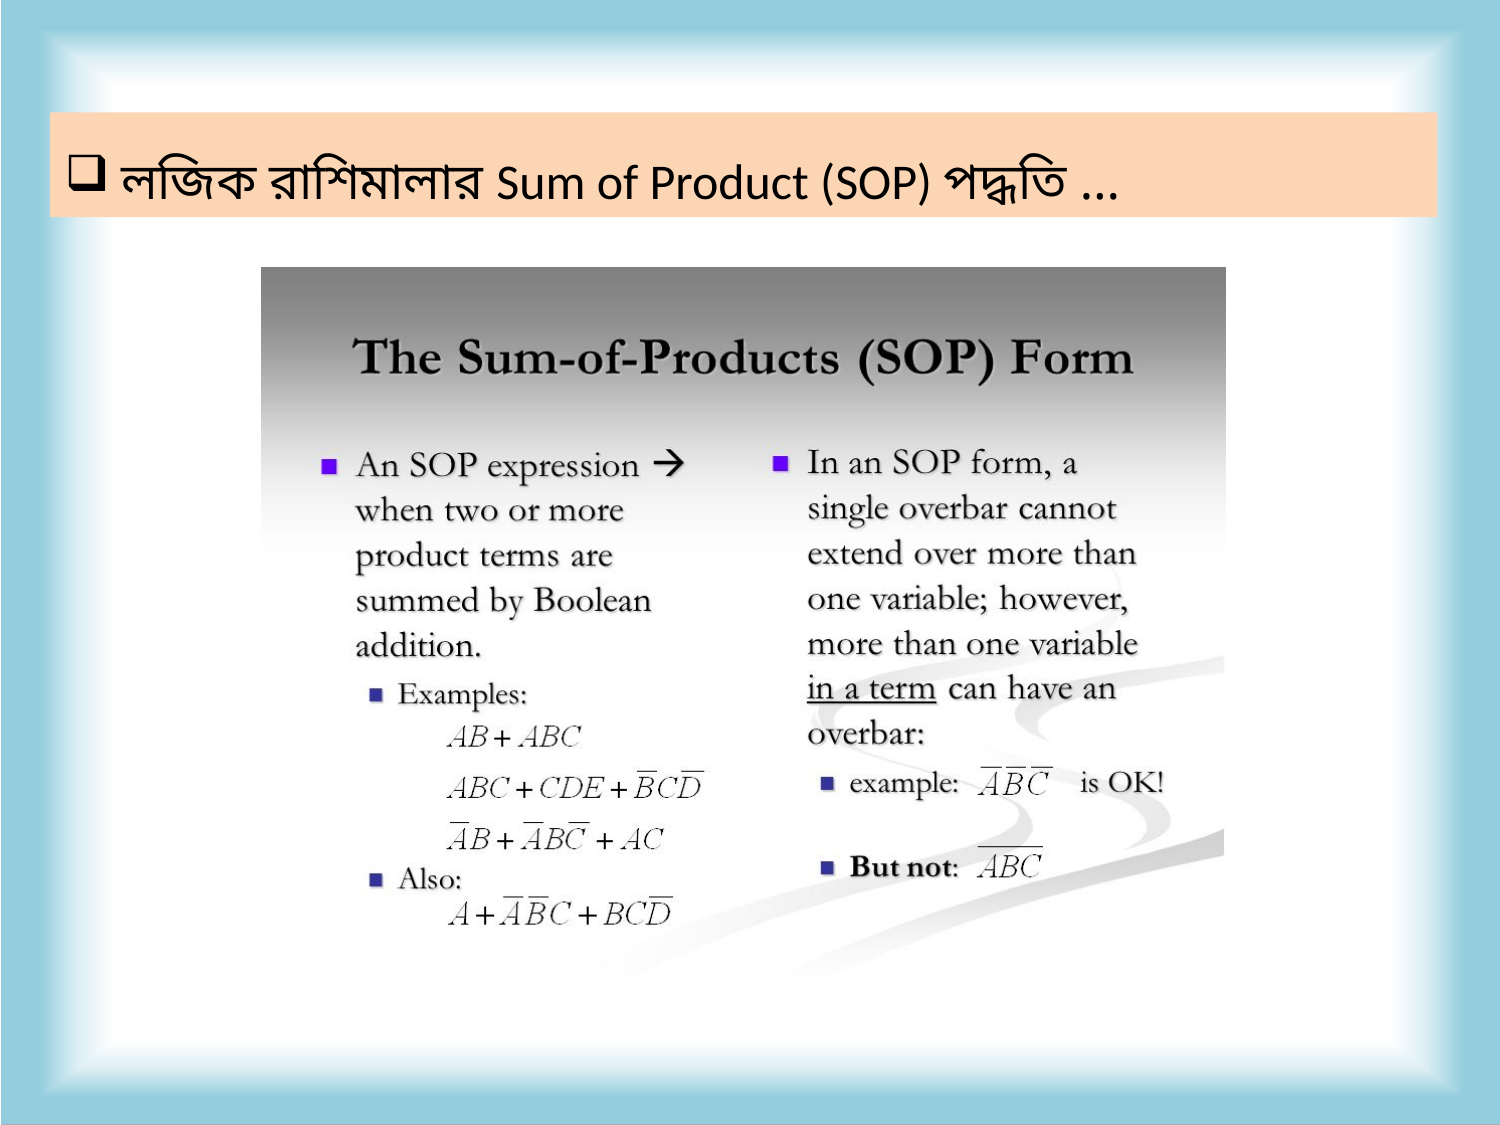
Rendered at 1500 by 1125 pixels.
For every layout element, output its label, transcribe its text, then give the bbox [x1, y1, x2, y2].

picture [0, 0, 1500, 1125]
text_box লজিক রাশিমালার Sum of Product (SOP) পদ্ধতি … [50, 112, 1438, 218]
